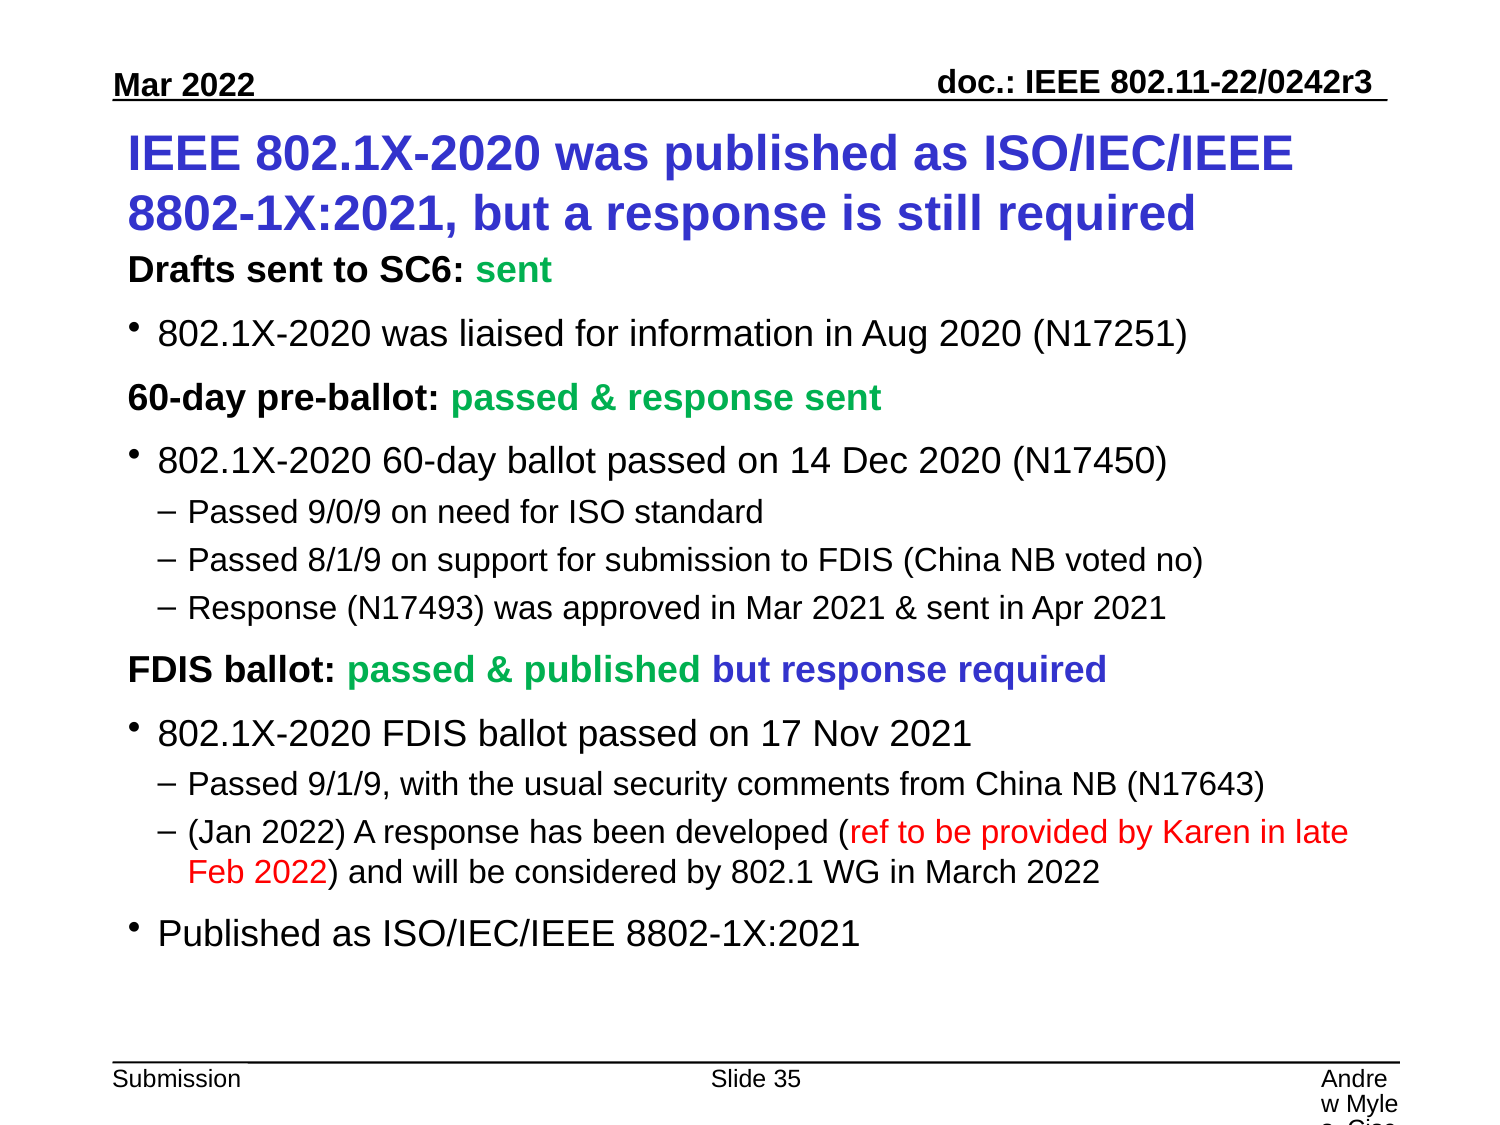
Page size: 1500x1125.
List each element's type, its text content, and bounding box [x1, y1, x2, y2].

footer Andrew Myles, Cisco [1320, 1061, 1402, 1093]
list Drafts sent to SC6: sent 802.1X-2020 was liaised for information in Aug 2020 (N17251) 60-day pre-ballot: passed & response sent 802.1X-2020 60-day ballot passed on 14 Dec 2020 (N17450) Passed 9/0/9 on need for ISO standard Passed 8/1/9 on support for submission to FDIS (China NB voted no) Response (N17493) was approved in Mar 2021 & sent in Apr 2021 FDIS ballot: passed & published but response required 802.1X-2020 FDIS ballot passed on 17 Nov 2021 Passed 9/1/9, with the usual security comments from China NB (N17643) (Jan 2022) A response has been developed (ref to be provided by Karen in late Feb 2022) and will be considered by 802.1 WG in March 2022 Published as ISO/IEC/IEEE 8802-1X:2021 [112, 237, 1388, 913]
slide_number Slide 35 [709, 1061, 803, 1093]
title IEEE 802.1X-2020 was published as ISO/IEC/IEEE 8802-1X:2021, but a response is still required [112, 112, 1388, 237]
